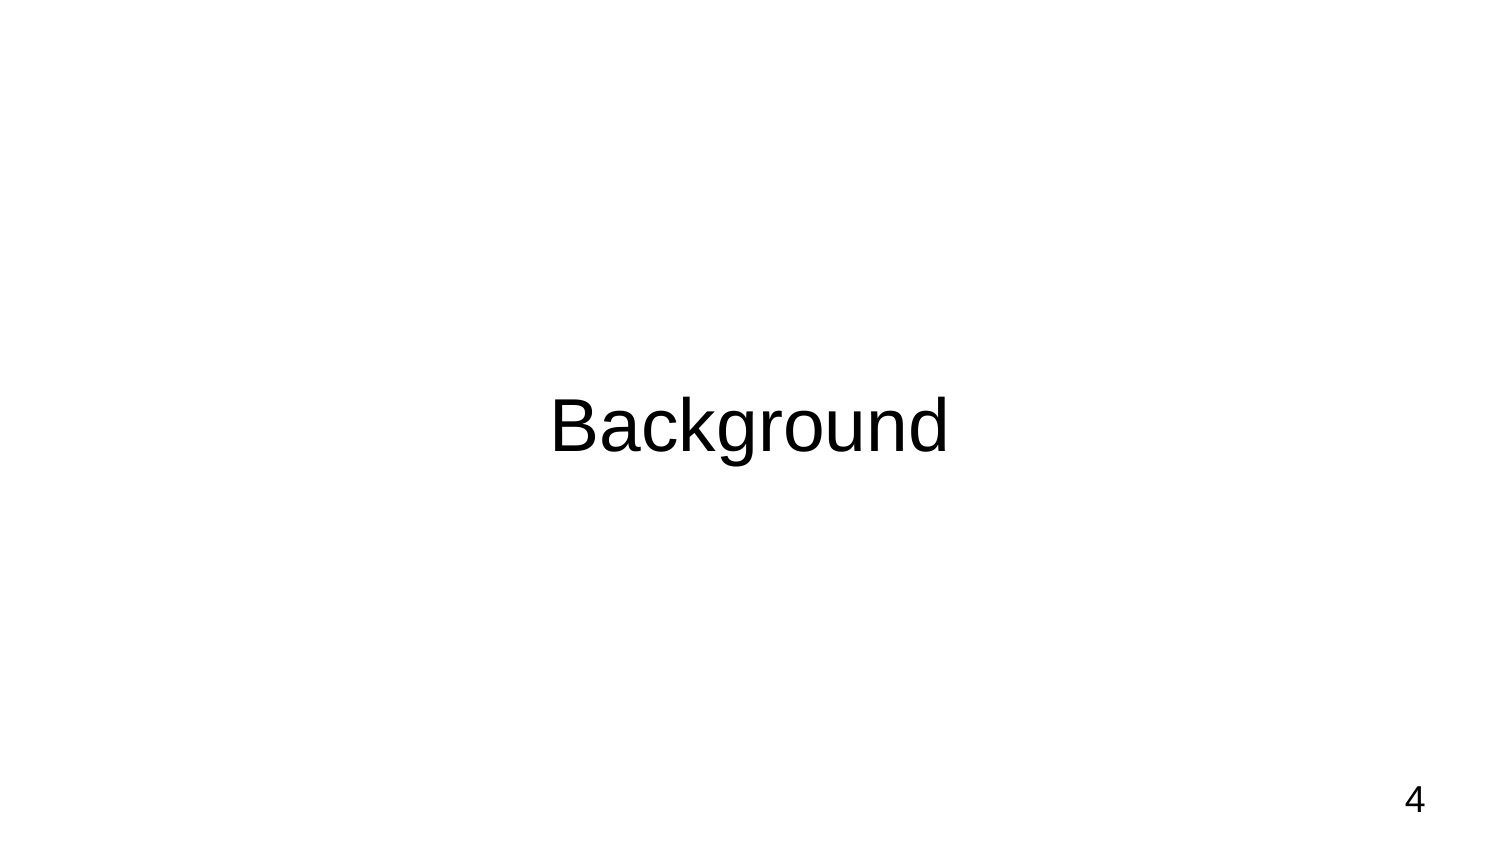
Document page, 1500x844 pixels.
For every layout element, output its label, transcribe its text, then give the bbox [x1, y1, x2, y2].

slide_number ‹#› [1389, 764, 1480, 830]
title Background [51, 352, 1449, 491]
